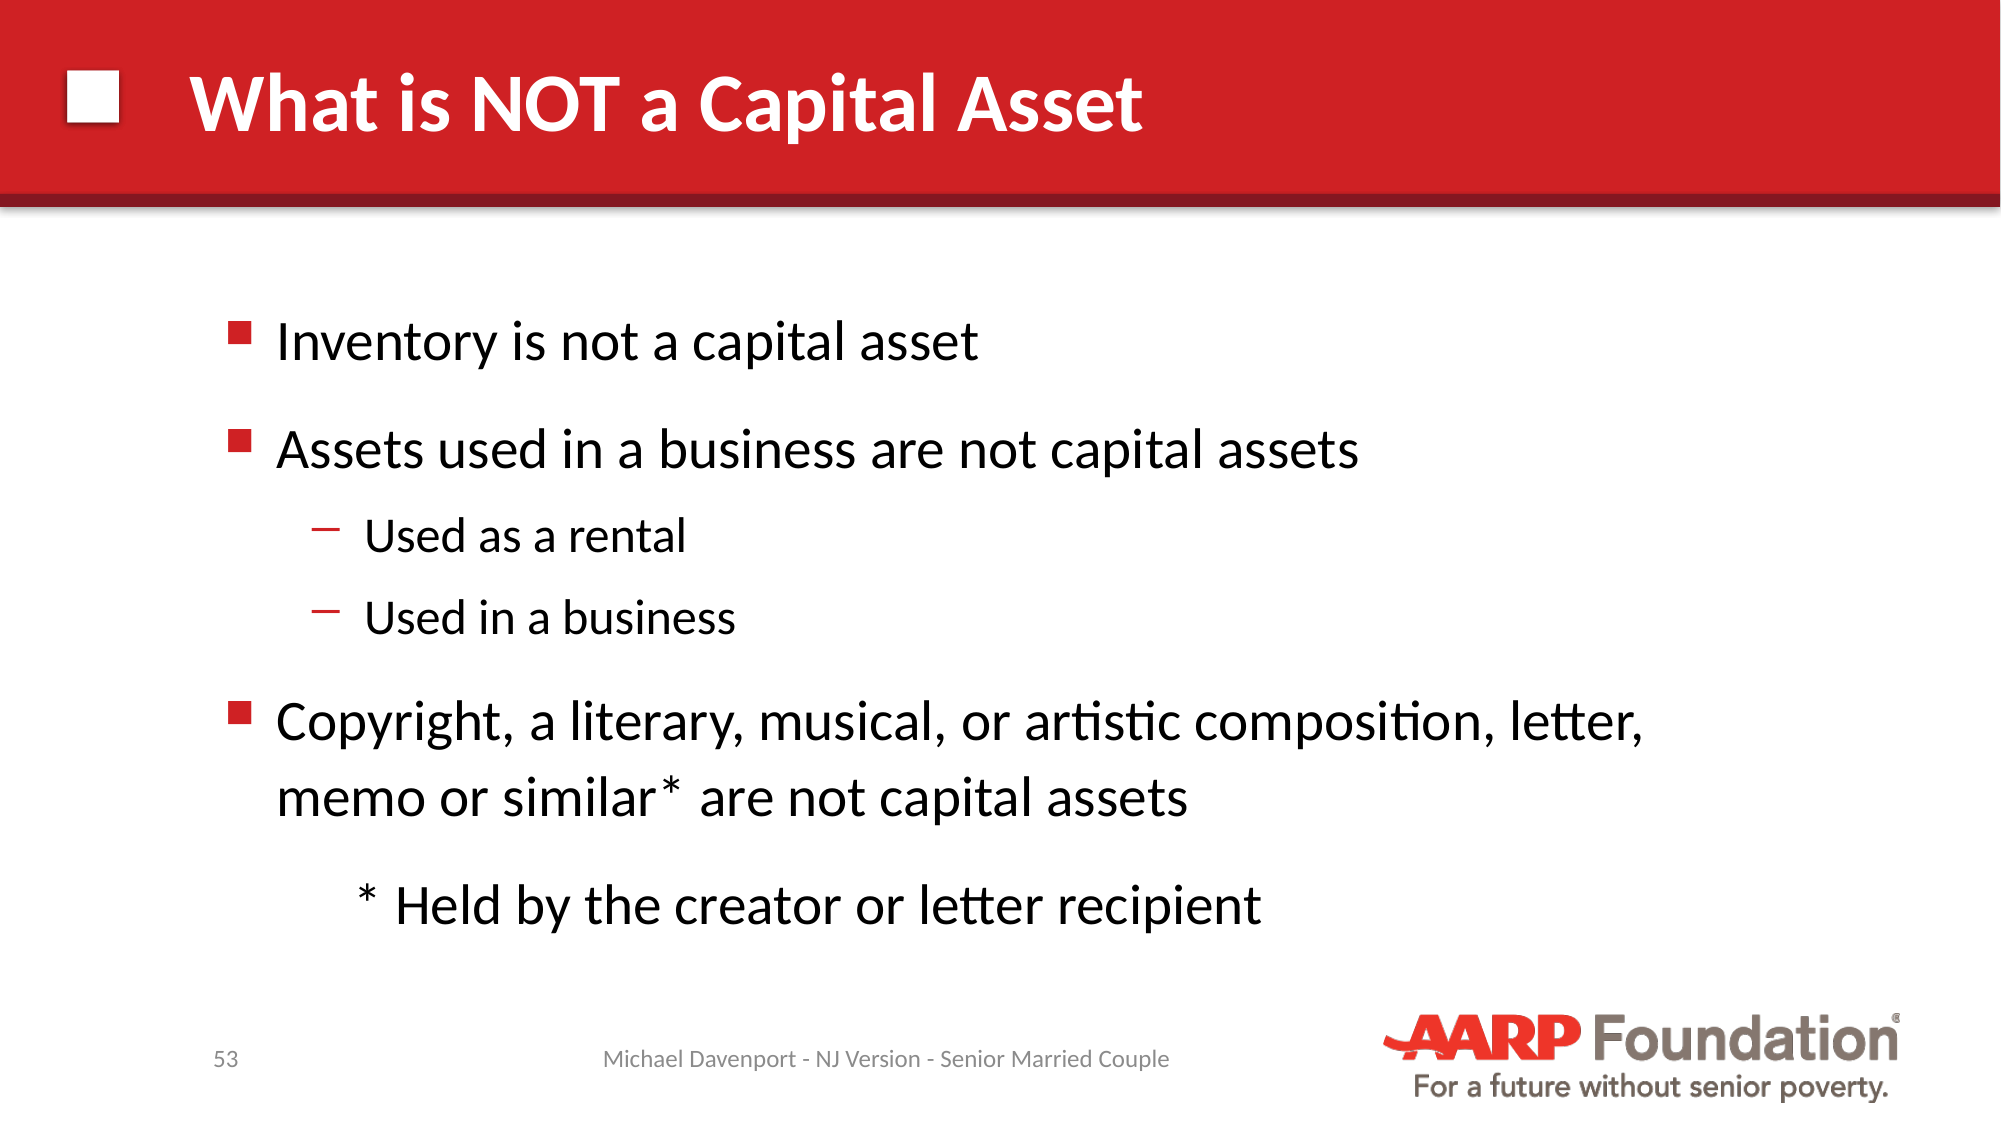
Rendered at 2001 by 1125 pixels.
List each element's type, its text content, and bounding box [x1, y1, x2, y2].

slide_number 53 [99, 1027, 254, 1088]
title What is NOT a Capital Asset [174, 4, 1775, 193]
list Inventory is not a capital asset Assets used in a business are not capital assets Used as a rental Used in a business Copyright, a literary, musical, or artistic composition, letter, memo or similar* are not capital assets * Held by the creator or letter recipient [209, 288, 1810, 949]
footer Michael Davenport - NJ Version - Senior Married Couple [570, 1027, 1204, 1088]
